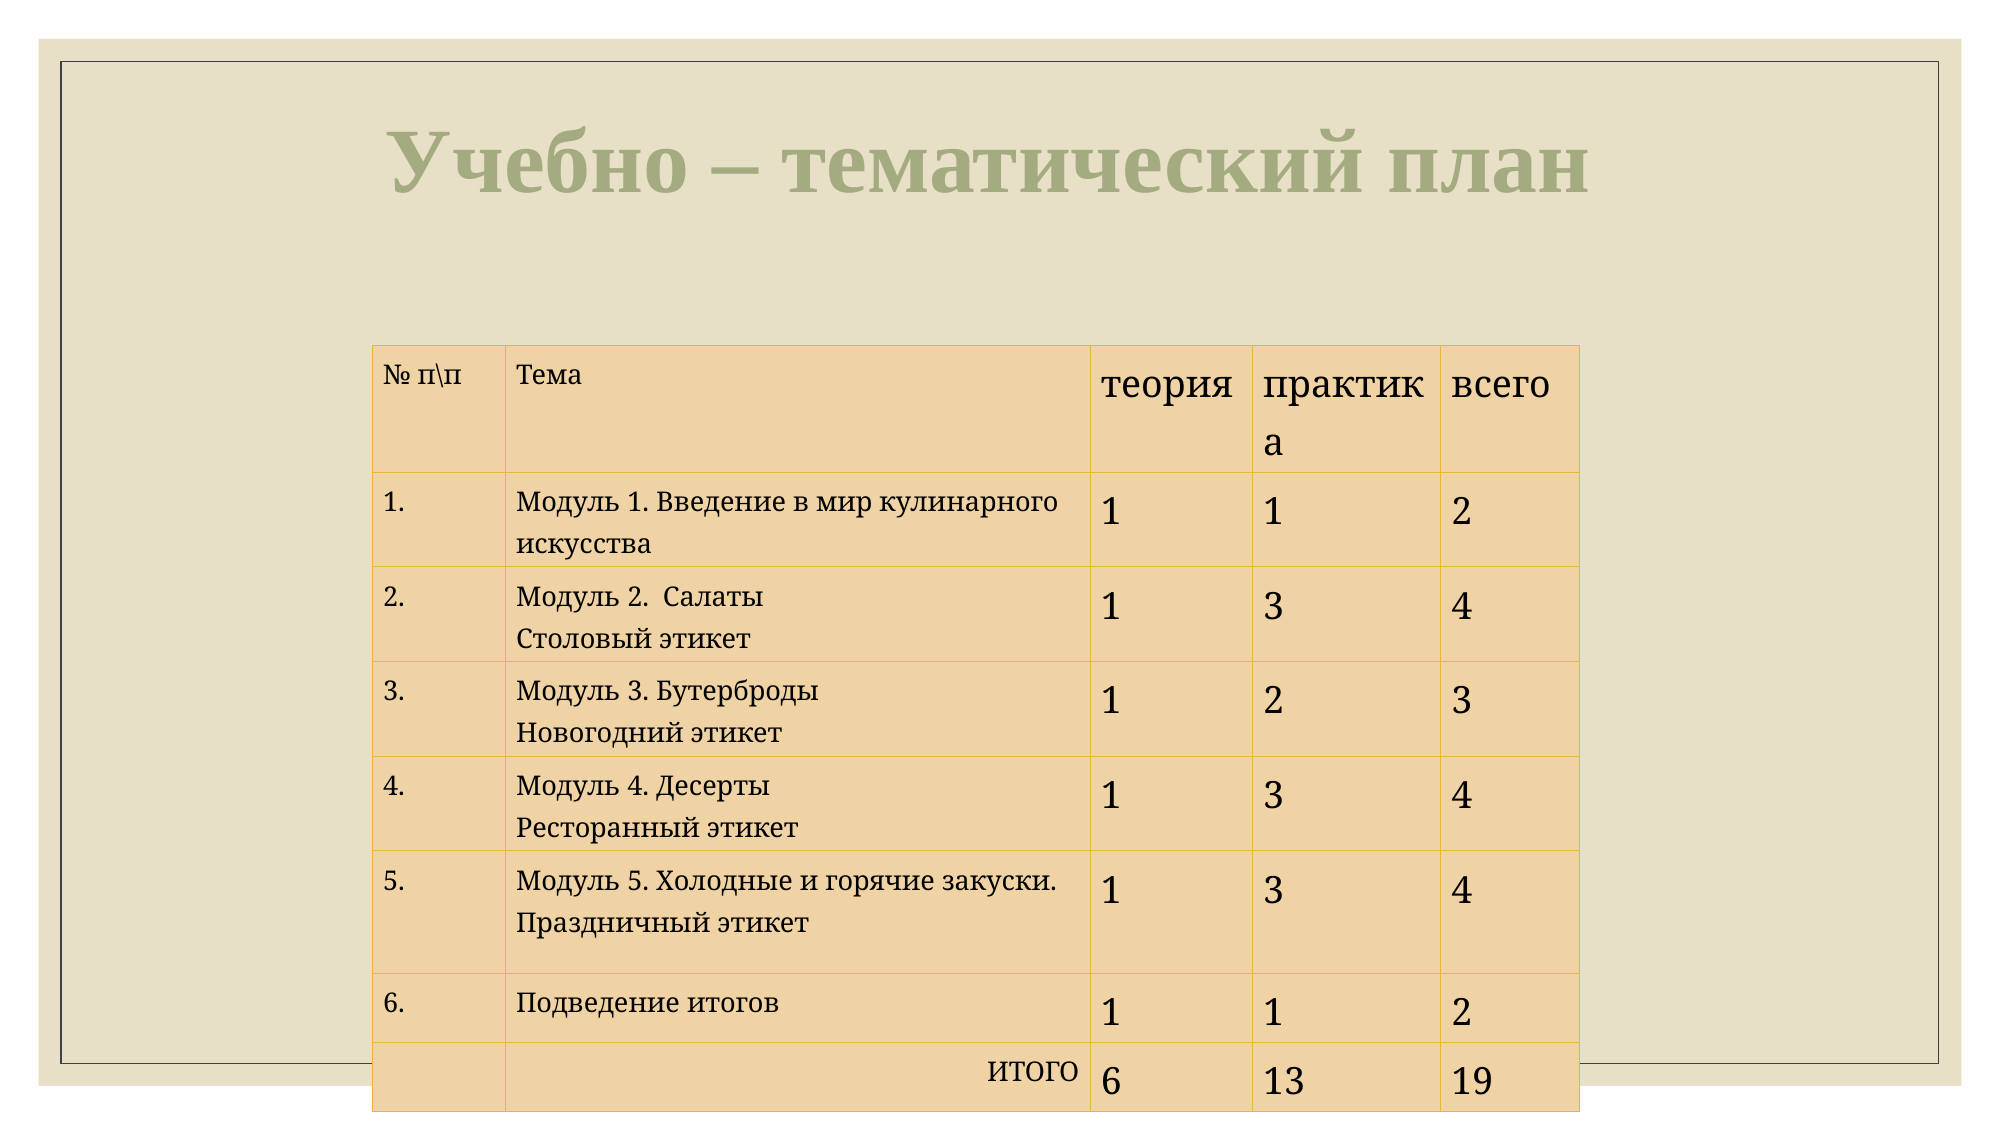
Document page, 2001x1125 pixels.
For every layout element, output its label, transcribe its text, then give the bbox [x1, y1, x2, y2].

table_cell Модуль 4. Десерты Ресторанный этикет [506, 757, 1090, 850]
table_cell 3 [1253, 567, 1440, 661]
table_header всего [1441, 346, 1579, 472]
table_cell 2. [373, 567, 505, 661]
table_cell 4 [1441, 851, 1579, 973]
table_cell Модуль 1. Введение в мир кулинарного искусства [506, 473, 1090, 566]
table_cell 1 [1253, 473, 1440, 566]
table_cell 2 [1253, 662, 1440, 756]
table_cell 6. [373, 974, 505, 1042]
table_cell 1 [1091, 567, 1252, 661]
table_cell 4 [1441, 567, 1579, 661]
table_cell 4. [373, 757, 505, 850]
table_cell 1 [1091, 851, 1252, 973]
table_cell 13 [1253, 1043, 1440, 1111]
table_cell Модуль 3. Бутерброды Новогодний этикет [506, 662, 1090, 756]
table_cell 4 [1441, 757, 1579, 850]
table_cell 3. [373, 662, 505, 756]
table_cell 1 [1253, 974, 1440, 1042]
table_cell Подведение итогов [506, 974, 1090, 1042]
table_cell 6 [1091, 1043, 1252, 1111]
table_cell Модуль 5. Холодные и горячие закуски. Праздничный этикет [506, 851, 1090, 973]
table_header № п\п [373, 346, 505, 472]
table_cell ИТОГО [506, 1043, 1090, 1111]
table_cell 1 [1091, 974, 1252, 1042]
table_cell 1 [1091, 662, 1252, 756]
table_cell 1 [1091, 757, 1252, 850]
table_cell 19 [1441, 1043, 1579, 1111]
table_cell 2 [1441, 974, 1579, 1042]
table_cell 5. [373, 851, 505, 973]
table_cell [373, 1043, 505, 1111]
table_cell 2 [1441, 473, 1579, 566]
title Учебно – тематический план [174, 105, 1825, 331]
table_cell 3 [1441, 662, 1579, 756]
table_header теория [1091, 346, 1252, 472]
table_cell Модуль 2. Салаты Столовый этикет [506, 567, 1090, 661]
table_cell 1 [1091, 473, 1252, 566]
table_cell 3 [1253, 757, 1440, 850]
table_header практика [1253, 346, 1440, 472]
table_cell 3 [1253, 851, 1440, 973]
table_cell 1. [373, 473, 505, 566]
table_header Тема [506, 346, 1090, 472]
